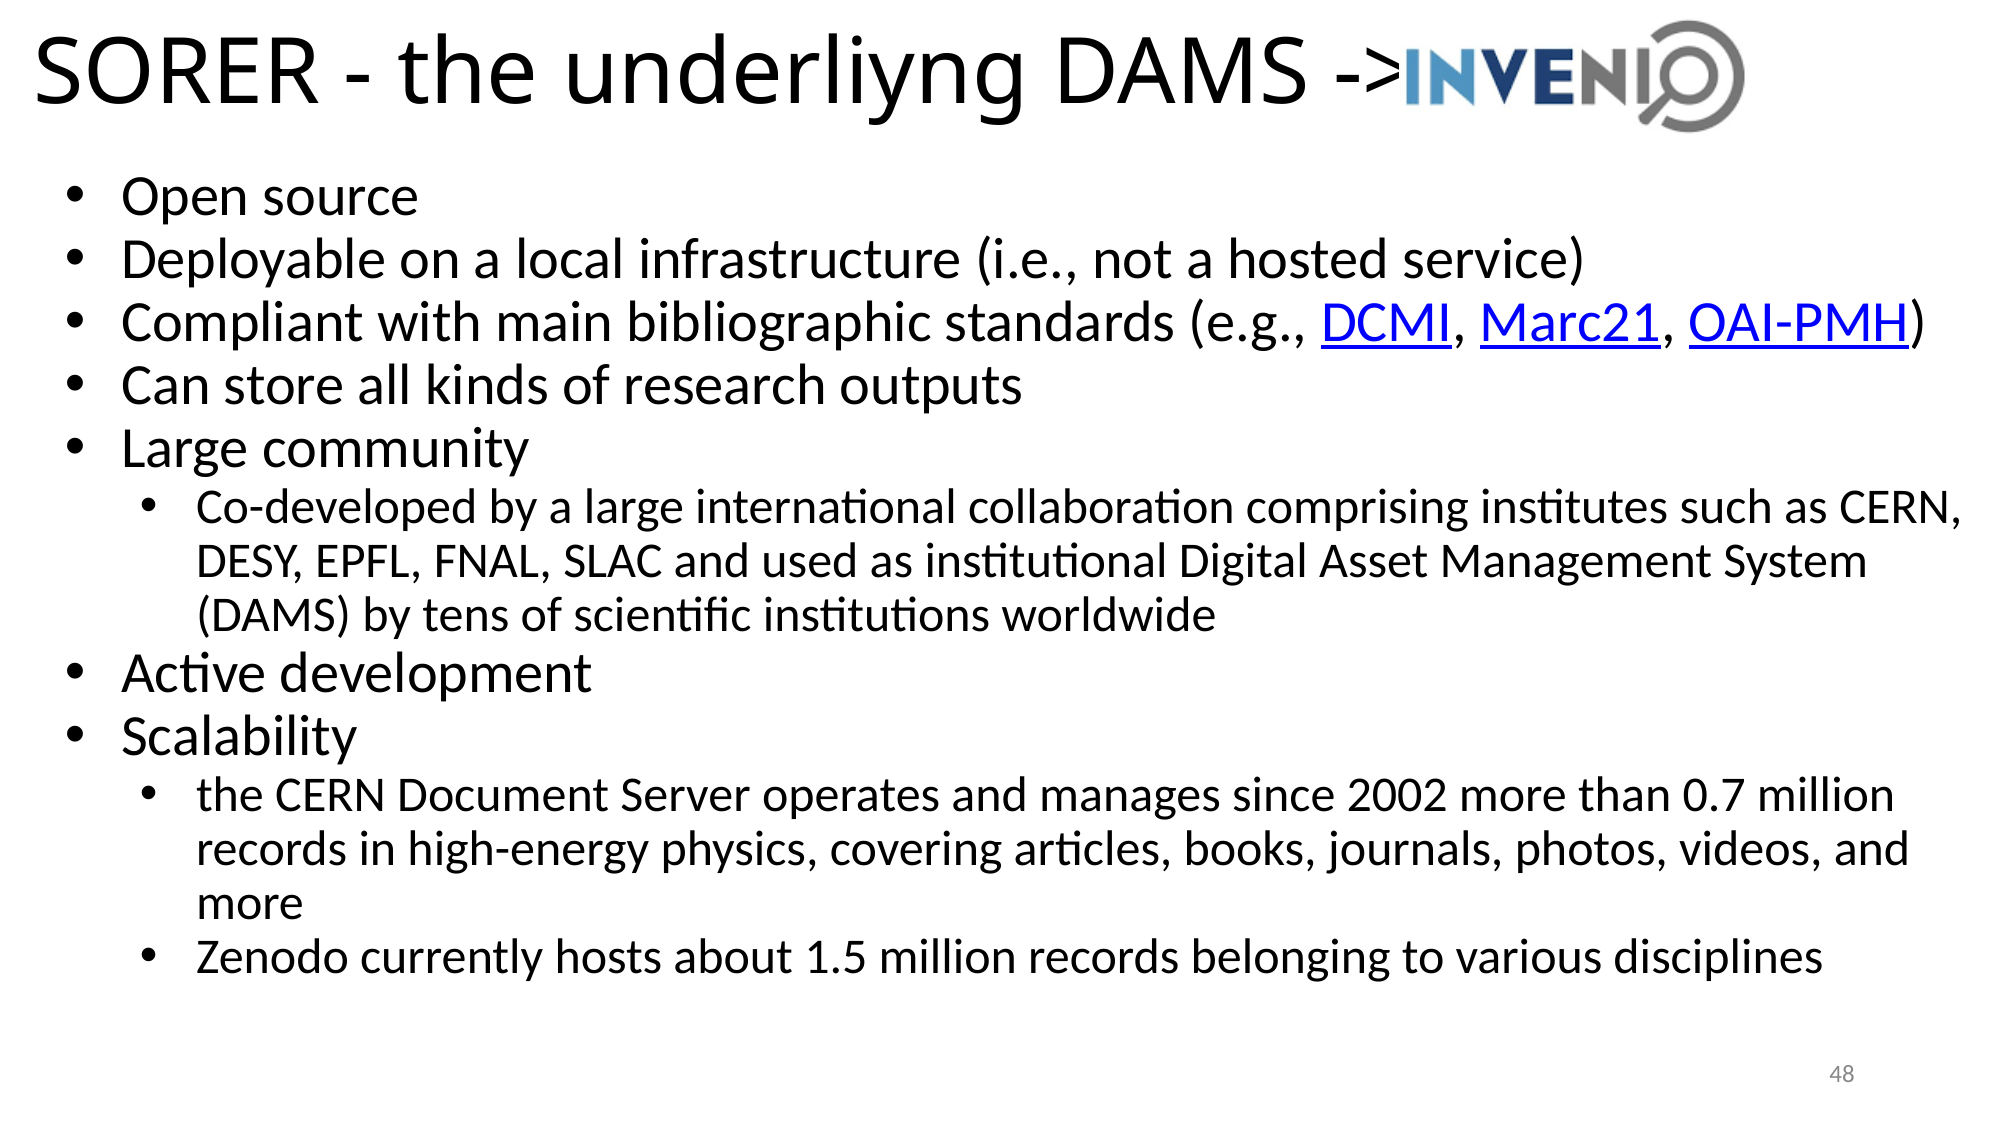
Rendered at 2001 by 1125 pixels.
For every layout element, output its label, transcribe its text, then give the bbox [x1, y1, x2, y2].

title SORER - the underliyng DAMS -> [25, 0, 1399, 184]
slide_number 48 [1819, 1051, 1863, 1094]
list Open source Deployable on a local infrastructure (i.e., not a hosted service) Compliant with main bibliographic standards (e.g., DCMI, Marc21, OAI-PMH) Can store all kinds of research outputs Large community Co-developed by a large international collaboration comprising institutes such as ​CERN, ​DESY, ​EPFL, ​FNAL, ​SLAC and used as institutional Digital Asset Management System (DAMS) by tens of scientific institutions worldwide Active development Scalability the CERN Document Server operates and manages since 2002 more than 0.7 million records in high-energy physics, covering articles, books, journals, photos, videos, and more Zenodo currently hosts about 1.5 million records belonging to various disciplines [38, 157, 1992, 1033]
picture [1399, 0, 1752, 273]
